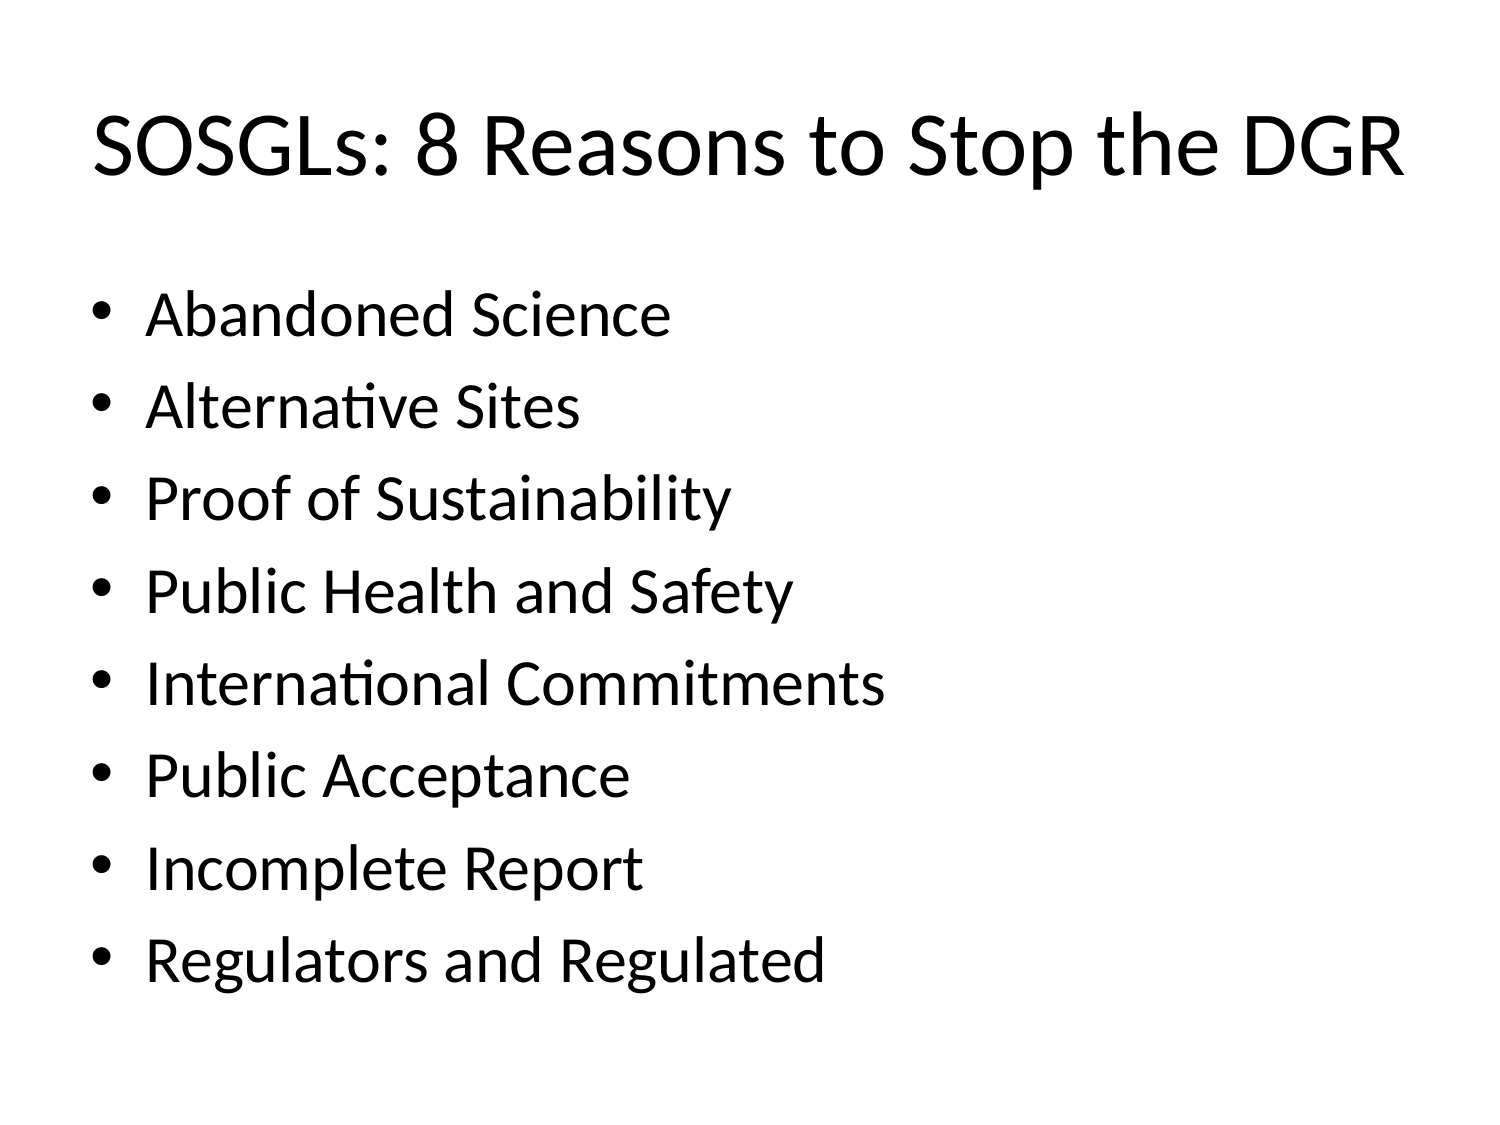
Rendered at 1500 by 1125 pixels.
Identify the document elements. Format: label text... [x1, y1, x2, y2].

title SOSGLs: 8 Reasons to Stop the DGR [75, 45, 1425, 233]
list Abandoned Science Alternative Sites Proof of Sustainability Public Health and Safety International Commitments Public Acceptance Incomplete Report Regulators and Regulated [75, 262, 1425, 1005]
